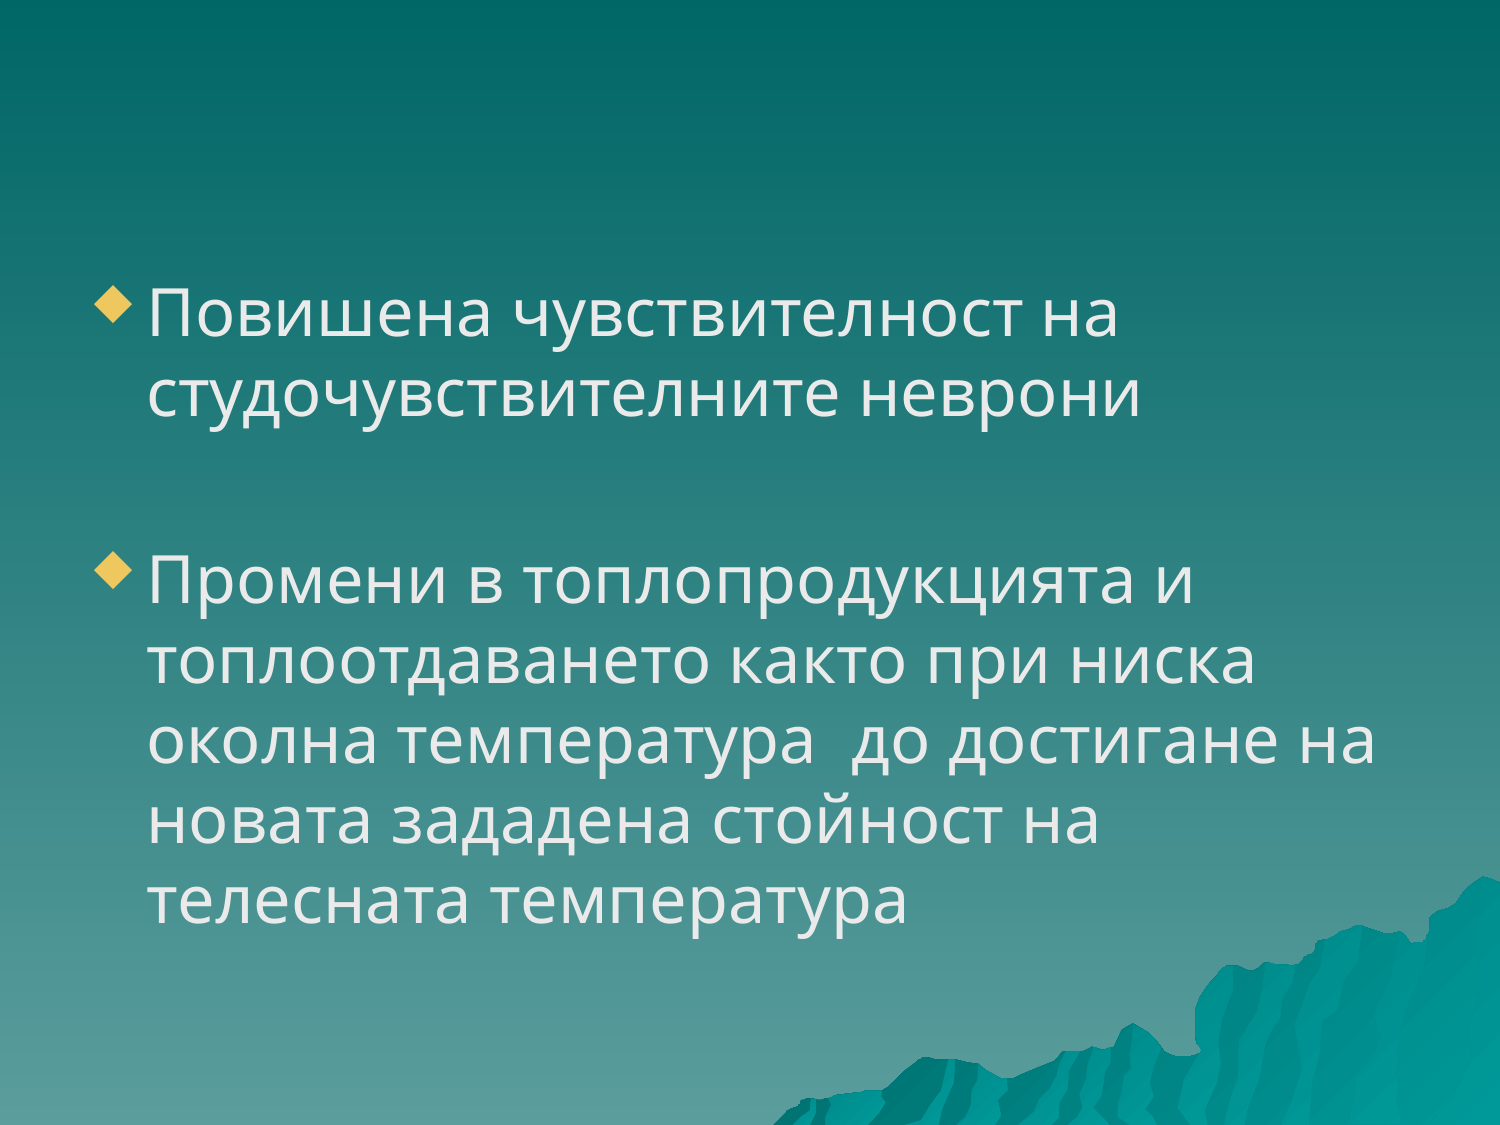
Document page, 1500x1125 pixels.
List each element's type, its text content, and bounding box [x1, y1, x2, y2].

list Повишена чувствителност на студочувствителните неврони Промени в топлопродукцията и топлоотдаването както при ниска околна температура до достигане на новата зададена стойност на телесната температура [74, 262, 1426, 1006]
